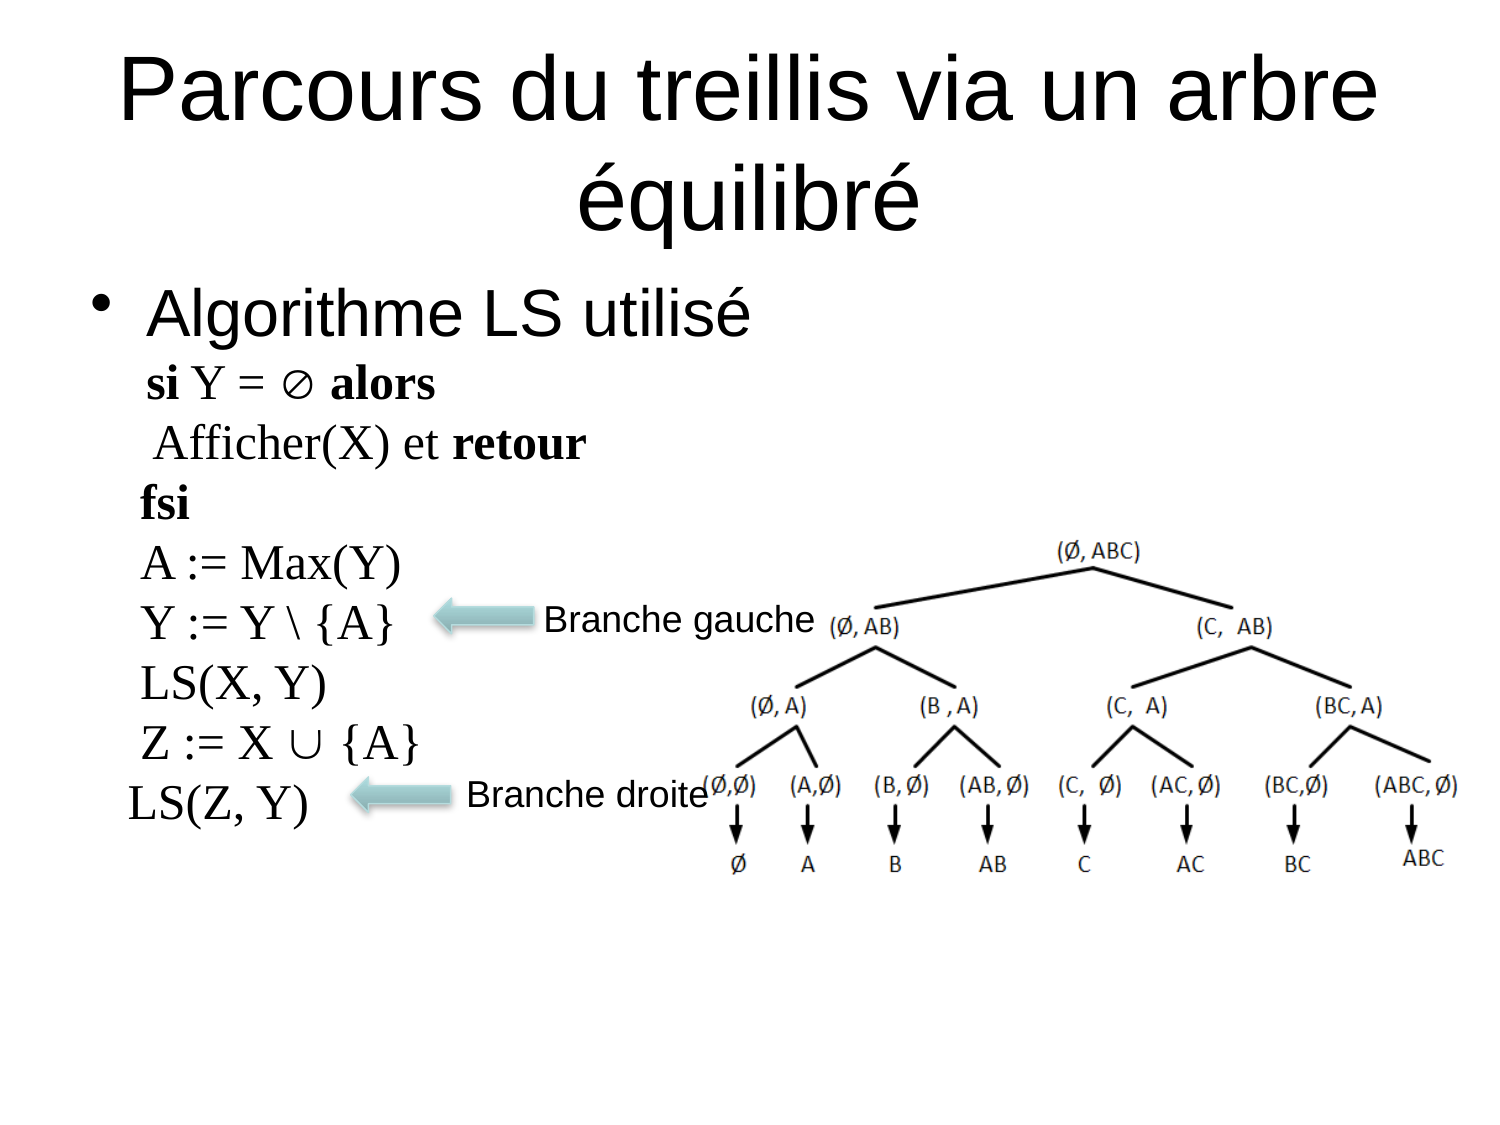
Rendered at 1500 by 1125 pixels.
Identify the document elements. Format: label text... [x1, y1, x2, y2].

title Parcours du treillis via un arbre équilibré [74, 44, 1426, 233]
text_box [433, 587, 826, 649]
picture [686, 524, 1488, 887]
list Algorithme LS utilisé si Y =  alors Afficher(X) et retour fsi A := Max(Y) Y := Y \ {A} LS(X, Y) Z := X  {A} LS(Z, Y) [74, 262, 1426, 1006]
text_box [350, 762, 726, 824]
